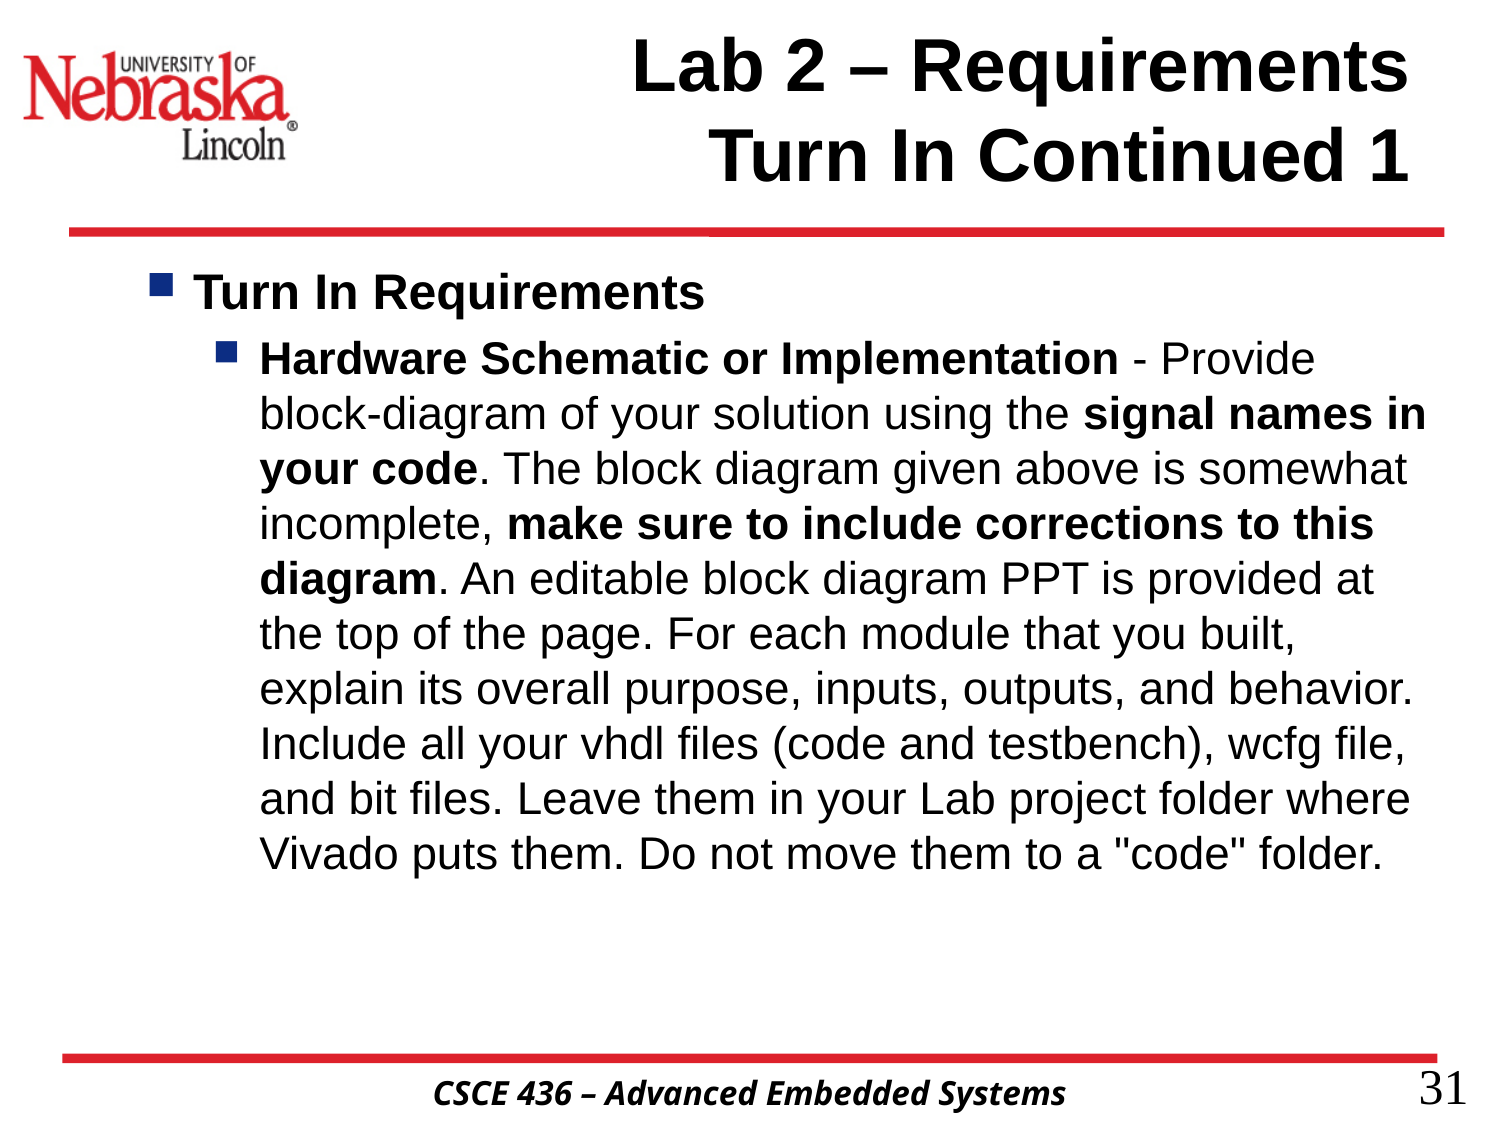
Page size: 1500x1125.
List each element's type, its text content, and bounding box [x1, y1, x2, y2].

slide_number 31 [1133, 1046, 1484, 1125]
list Turn In Requirements Hardware Schematic or Implementation - Provide block-diagram of your solution using the signal names in your code. The block diagram given above is somewhat incomplete, make sure to include corrections to this diagram. An editable block diagram PPT is provided at the top of the page. For each module that you built, explain its overall purpose, inputs, outputs, and behavior. Include all your vhdl files (code and testbench), wcfg file, and bit files. Leave them in your Lab project folder where Vivado puts them. Do not move them to a "code" folder. [131, 251, 1466, 962]
picture [1, 32, 313, 181]
title Lab 2 – Requirements Turn In Continued 1 [313, 12, 1427, 201]
